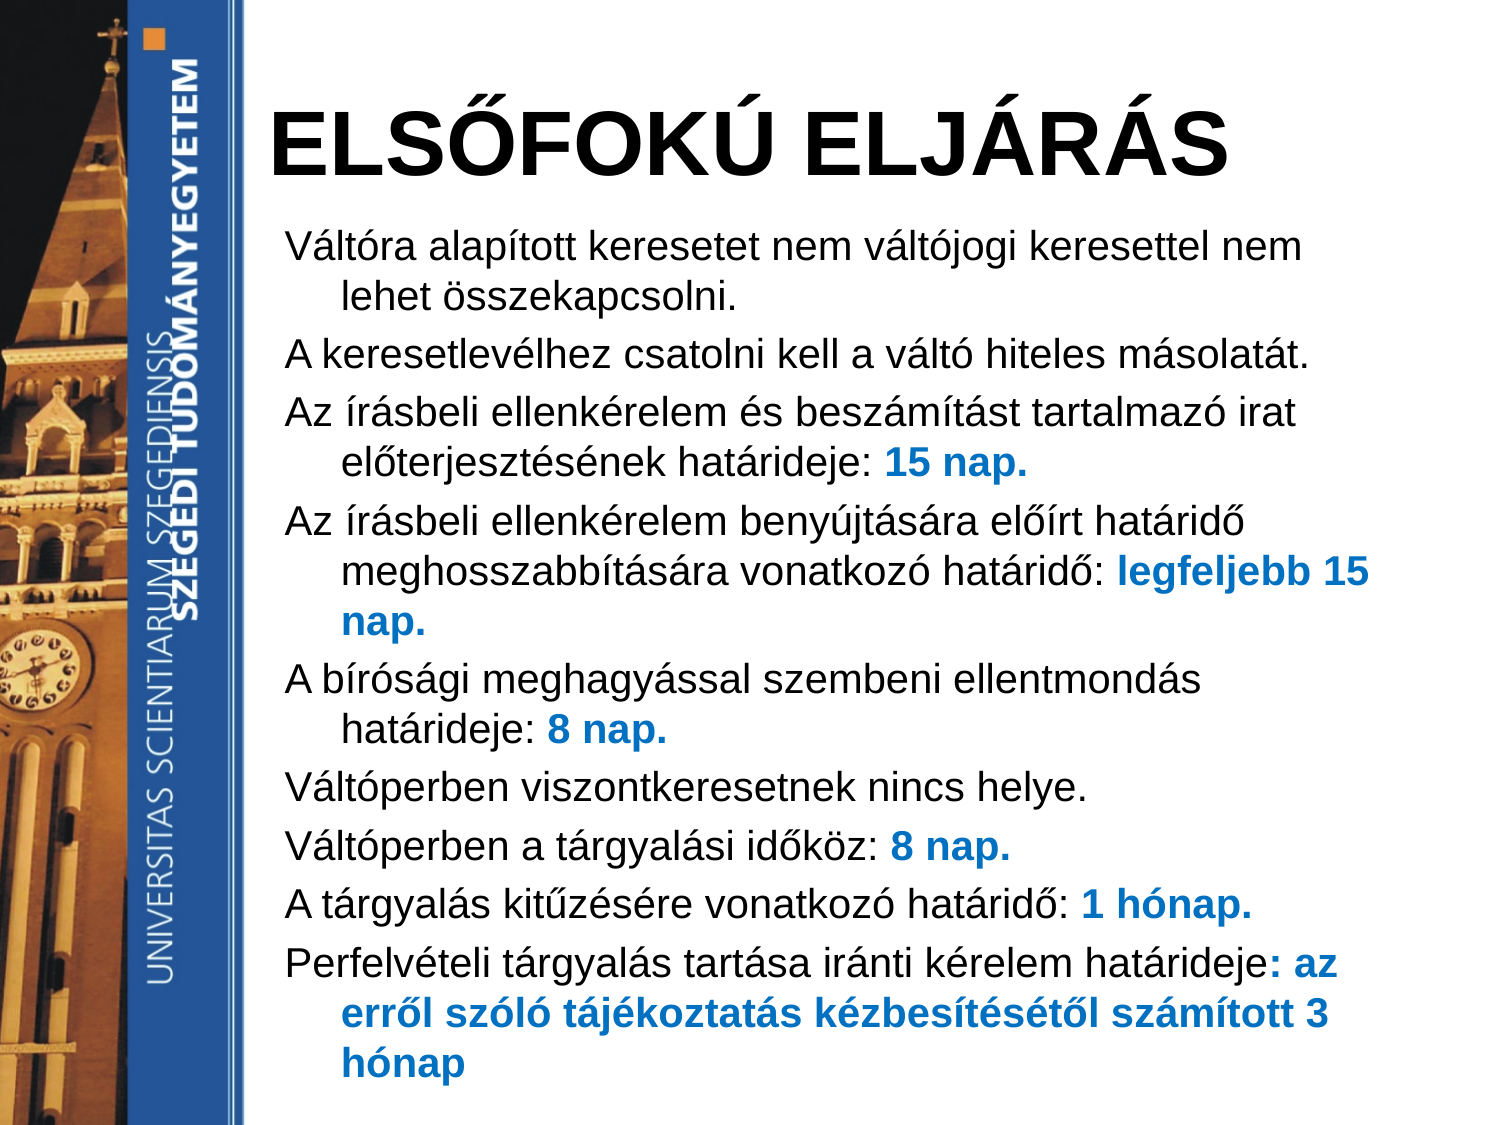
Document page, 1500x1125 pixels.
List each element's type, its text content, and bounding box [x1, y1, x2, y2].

title ELSŐFOKÚ ELJÁRÁS [74, 44, 1426, 233]
list Váltóra alapított keresetet nem váltójogi keresettel nem lehet összekapcsolni. A keresetlevélhez csatolni kell a váltó hiteles másolatát. Az írásbeli ellenkérelem és beszámítást tartalmazó irat előterjesztésének határideje: 15 nap. Az írásbeli ellenkérelem benyújtására előírt határidő meghosszabbítására vonatkozó határidő: legfeljebb 15 nap. A bírósági meghagyással szembeni ellentmondás határideje: 8 nap. Váltóperben viszontkeresetnek nincs helye. Váltóperben a tárgyalási időköz: 8 nap. A tárgyalás kitűzésére vonatkozó határidő: 1 hónap. Perfelvételi tárgyalás tartása iránti kérelem határideje: az erről szóló tájékoztatás kézbesítésétől számított 3 hónap [269, 210, 1414, 1125]
picture [0, 0, 1500, 1125]
